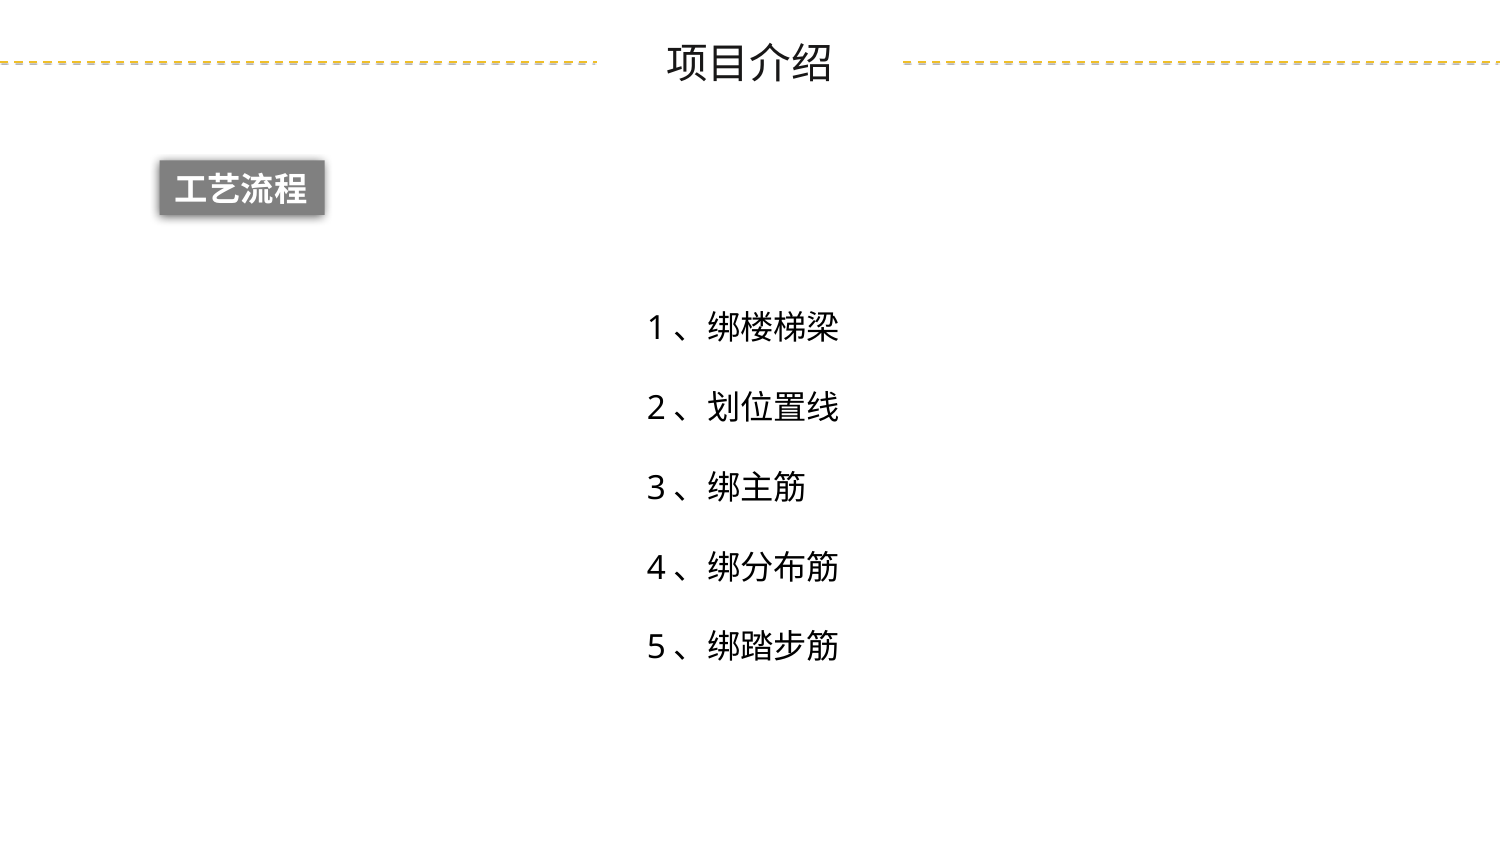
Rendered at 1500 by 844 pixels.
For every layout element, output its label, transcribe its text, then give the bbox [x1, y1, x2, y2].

text_box 工艺流程 [159, 160, 325, 215]
text_box 1、绑楼梯梁 2、划位置线 3、绑主筋 4、绑分布筋 5、绑踏步筋 [631, 258, 857, 673]
